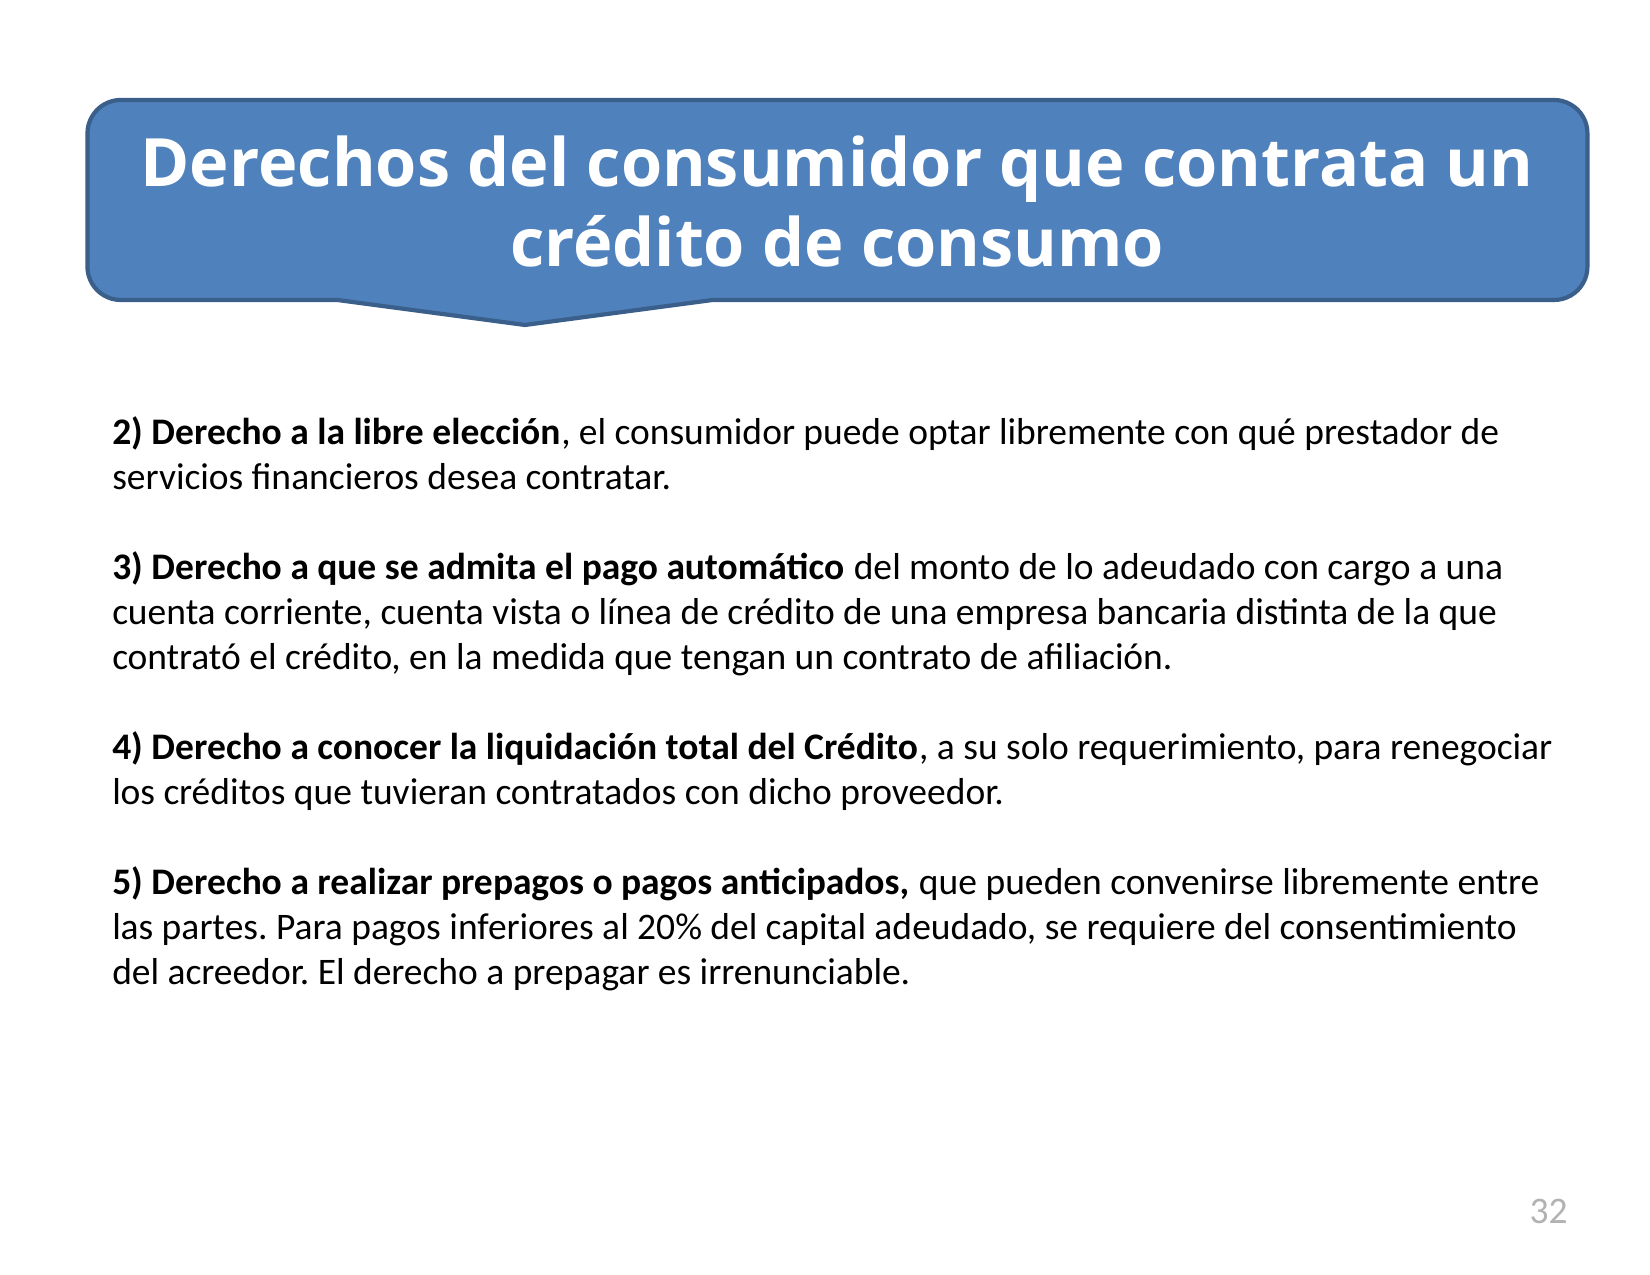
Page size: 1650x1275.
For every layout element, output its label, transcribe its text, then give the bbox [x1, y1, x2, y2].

slide_number 32 [1188, 1185, 1568, 1250]
text_box Derechos del consumidor que contrata un crédito de consumo [85, 97, 1590, 328]
text_box 2) Derecho a la libre elección, el consumidor puede optar libremente con qué prestador de servicios financieros desea contratar. 3) Derecho a que se admita el pago automático del monto de lo adeudado con cargo a una cuenta corriente, cuenta vista o línea de crédito de una empresa bancaria distinta de la que contrató el crédito, en la medida que tengan un contrato de afiliación. 4) Derecho a conocer la liquidación total del Crédito, a su solo requerimiento, para renegociar los créditos que tuvieran contratados con dicho proveedor. 5) Derecho a realizar prepagos o pagos anticipados, que pueden convenirse libremente entre las partes. Para pagos inferiores al 20% del capital adeudado, se requiere del consentimiento del acreedor. El derecho a prepagar es irrenunciable. [97, 399, 1578, 1000]
